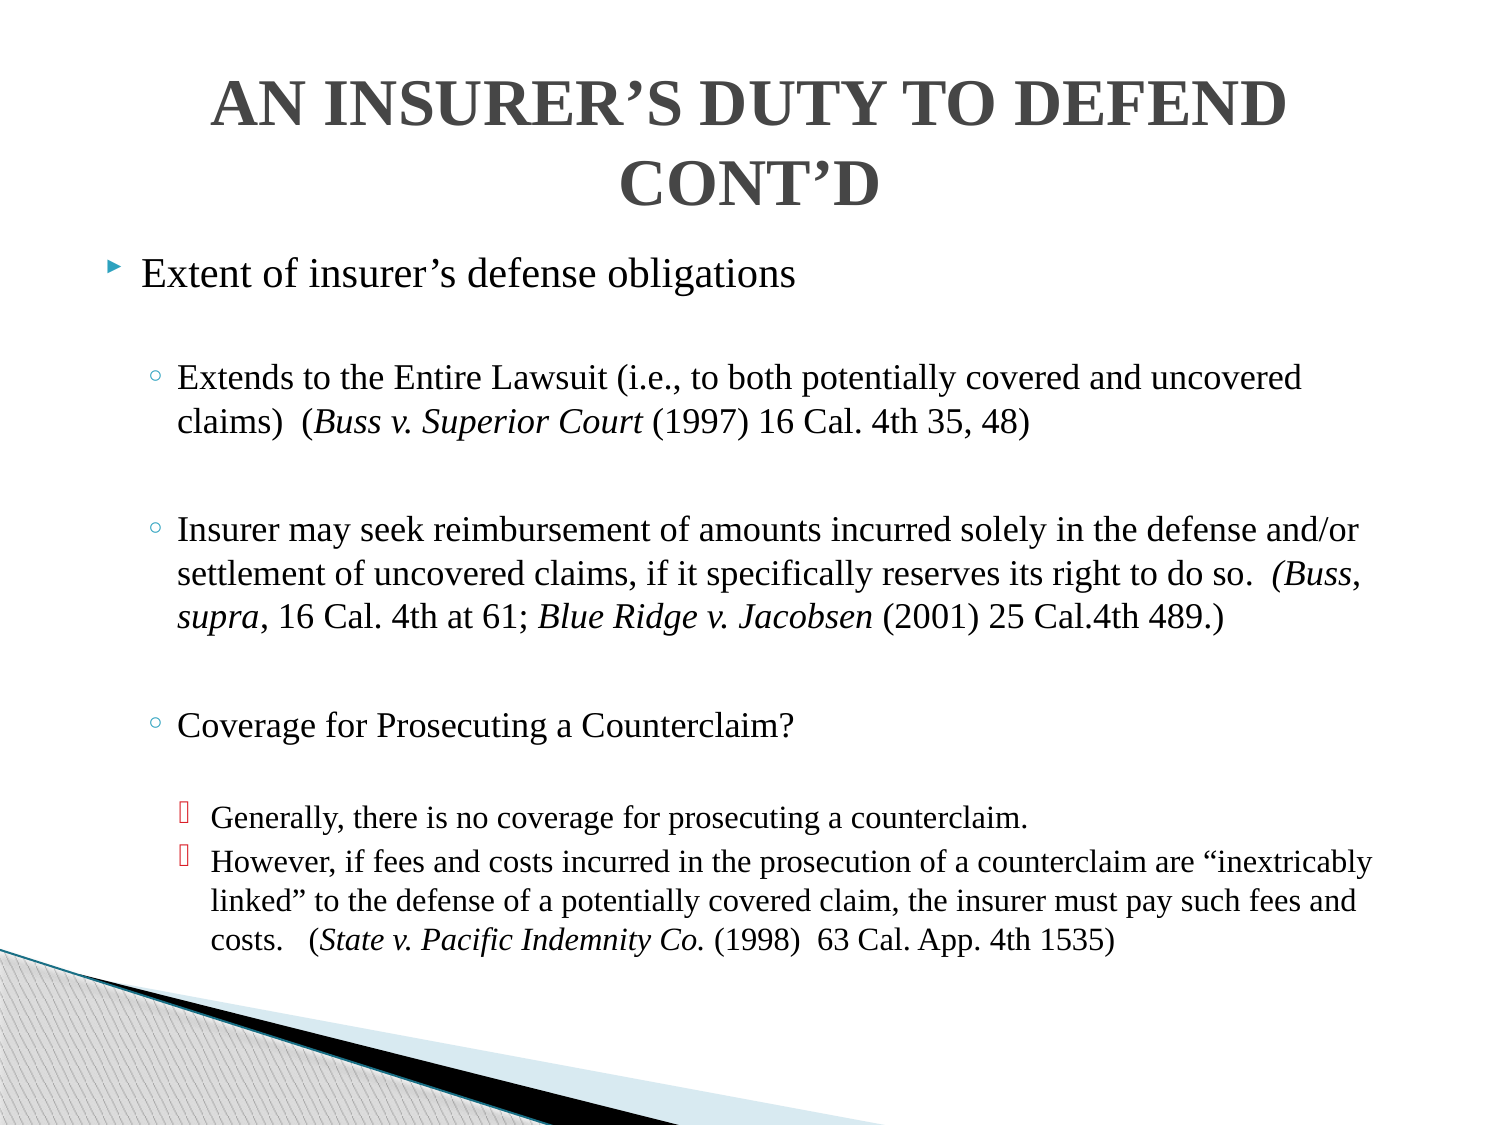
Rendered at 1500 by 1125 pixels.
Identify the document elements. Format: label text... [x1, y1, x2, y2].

list Extent of insurer’s defense obligations Extends to the Entire Lawsuit (i.e., to both potentially covered and uncovered claims) (Buss v. Superior Court (1997) 16 Cal. 4th 35, 48) Insurer may seek reimbursement of amounts incurred solely in the defense and/or settlement of uncovered claims, if it specifically reserves its right to do so. (Buss, supra, 16 Cal. 4th at 61; Blue Ridge v. Jacobsen (2001) 25 Cal.4th 489.) Coverage for Prosecuting a Counterclaim? Generally, there is no coverage for prosecuting a counterclaim. However, if fees and costs incurred in the prosecution of a counterclaim are “inextricably linked” to the defense of a potentially covered claim, the insurer must pay such fees and costs. (State v. Pacific Indemnity Co. (1998) 63 Cal. App. 4th 1535) [75, 237, 1425, 986]
title AN INSURER’S DUTY TO DEFEND CONT’D [75, 45, 1425, 233]
